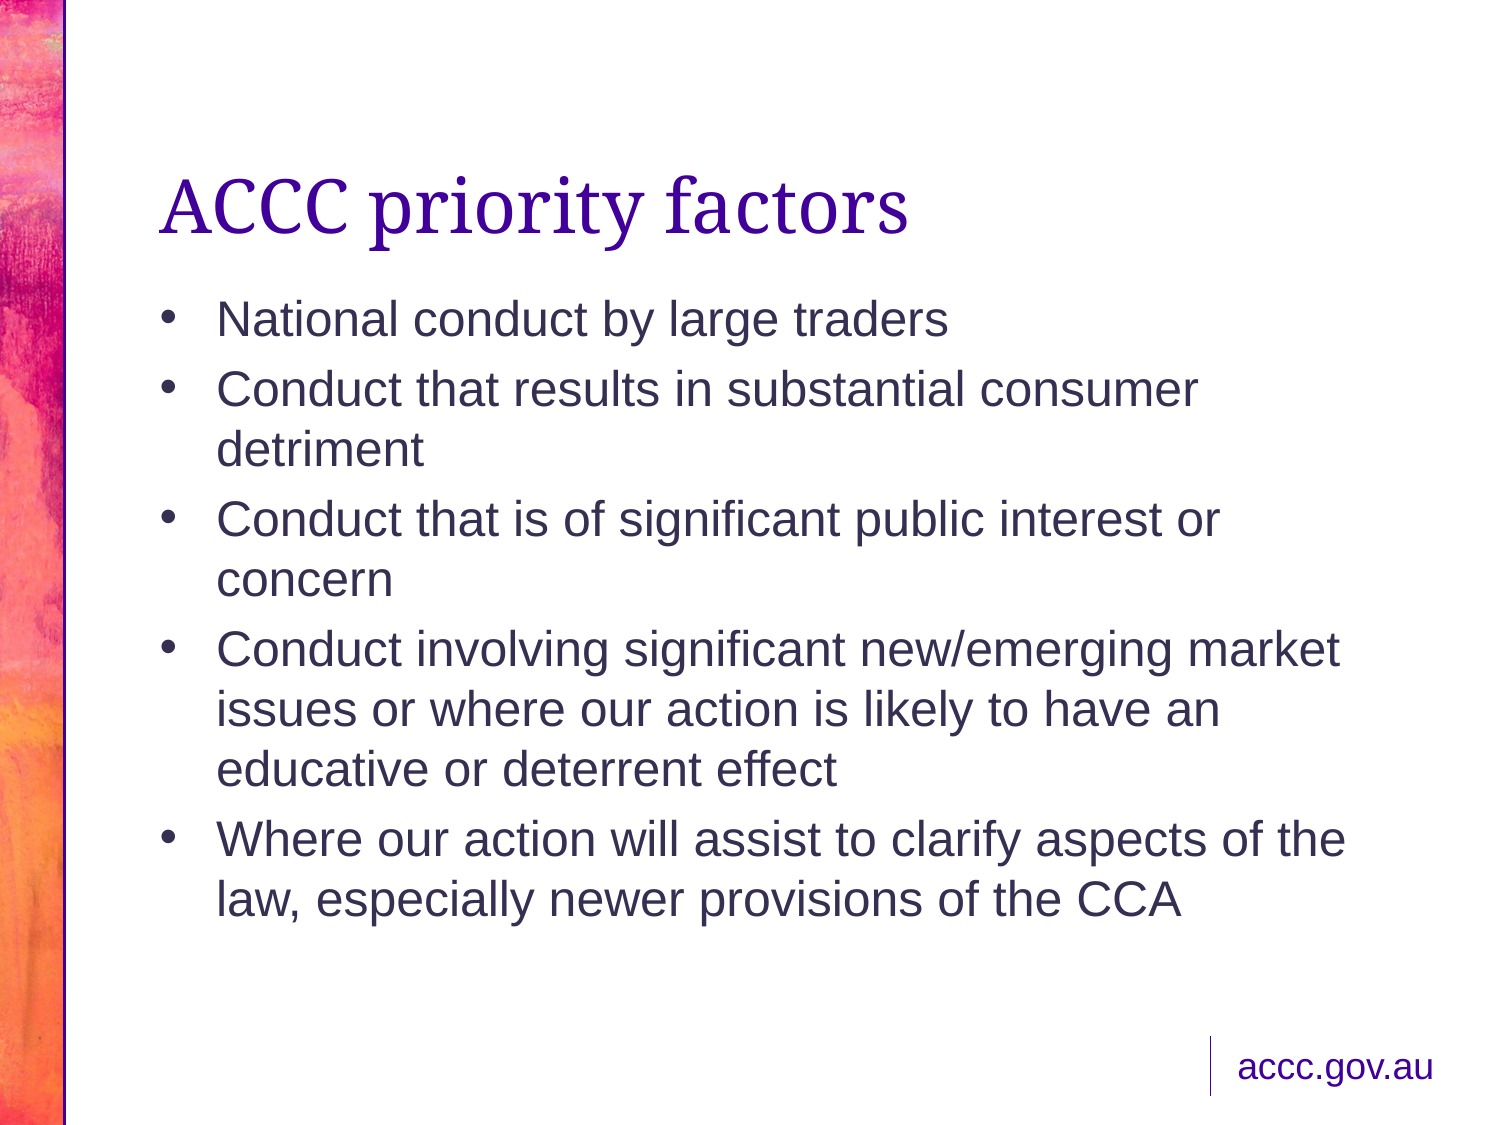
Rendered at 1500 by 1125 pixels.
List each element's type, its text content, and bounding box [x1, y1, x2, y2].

list National conduct by large traders Conduct that results in substantial consumer detriment Conduct that is of significant public interest or concern Conduct involving significant new/emerging market issues or where our action is likely to have an educative or deterrent effect Where our action will assist to clarify aspects of the law, especially newer provisions of the CCA [144, 278, 1377, 988]
picture [0, 0, 64, 1125]
title ACCC priority factors [144, 113, 1500, 257]
